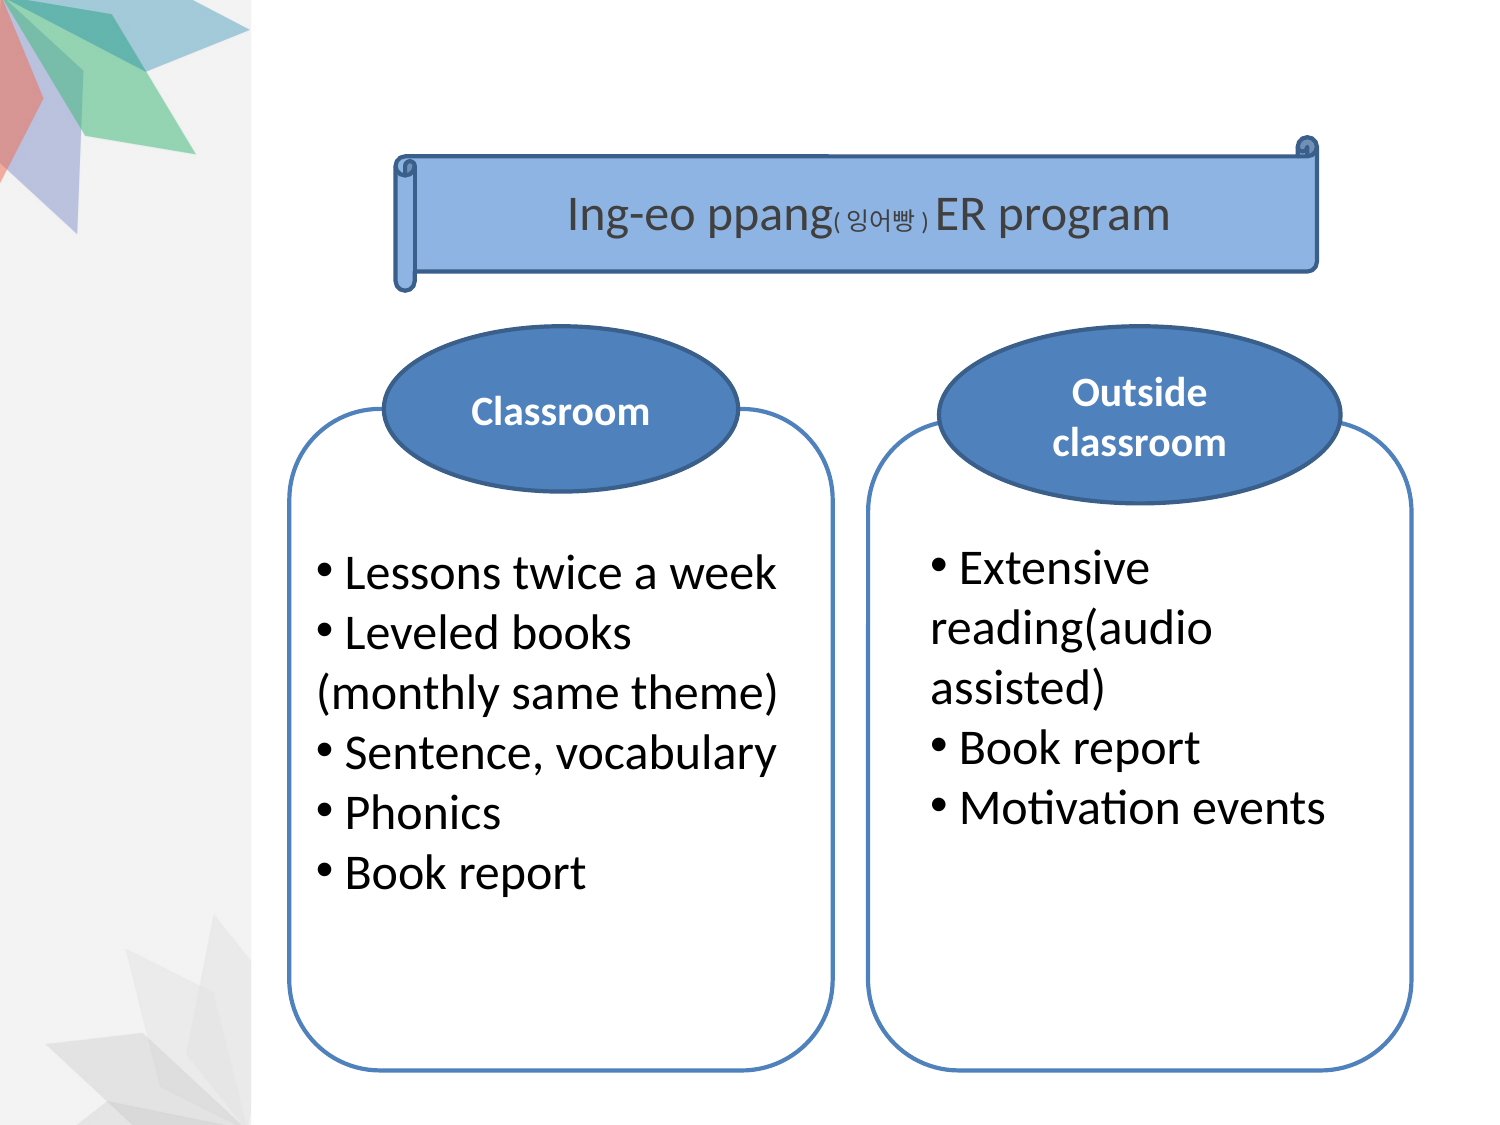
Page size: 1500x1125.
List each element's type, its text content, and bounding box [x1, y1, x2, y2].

text_box Lessons twice a week Leveled books (monthly same theme) Sentence, vocabulary Phonics Book report [301, 532, 833, 967]
list Ing-eo ppang(잉어빵) ER program [454, 172, 1284, 249]
text_box Outside classroom [936, 324, 1343, 506]
text_box Extensive reading(audio assisted) Book report Motivation events [915, 527, 1412, 842]
text_box [287, 406, 835, 1073]
text_box Classroom [381, 324, 741, 494]
text_box [393, 135, 1320, 293]
picture [0, 0, 1500, 1125]
text_box [865, 421, 1414, 1073]
